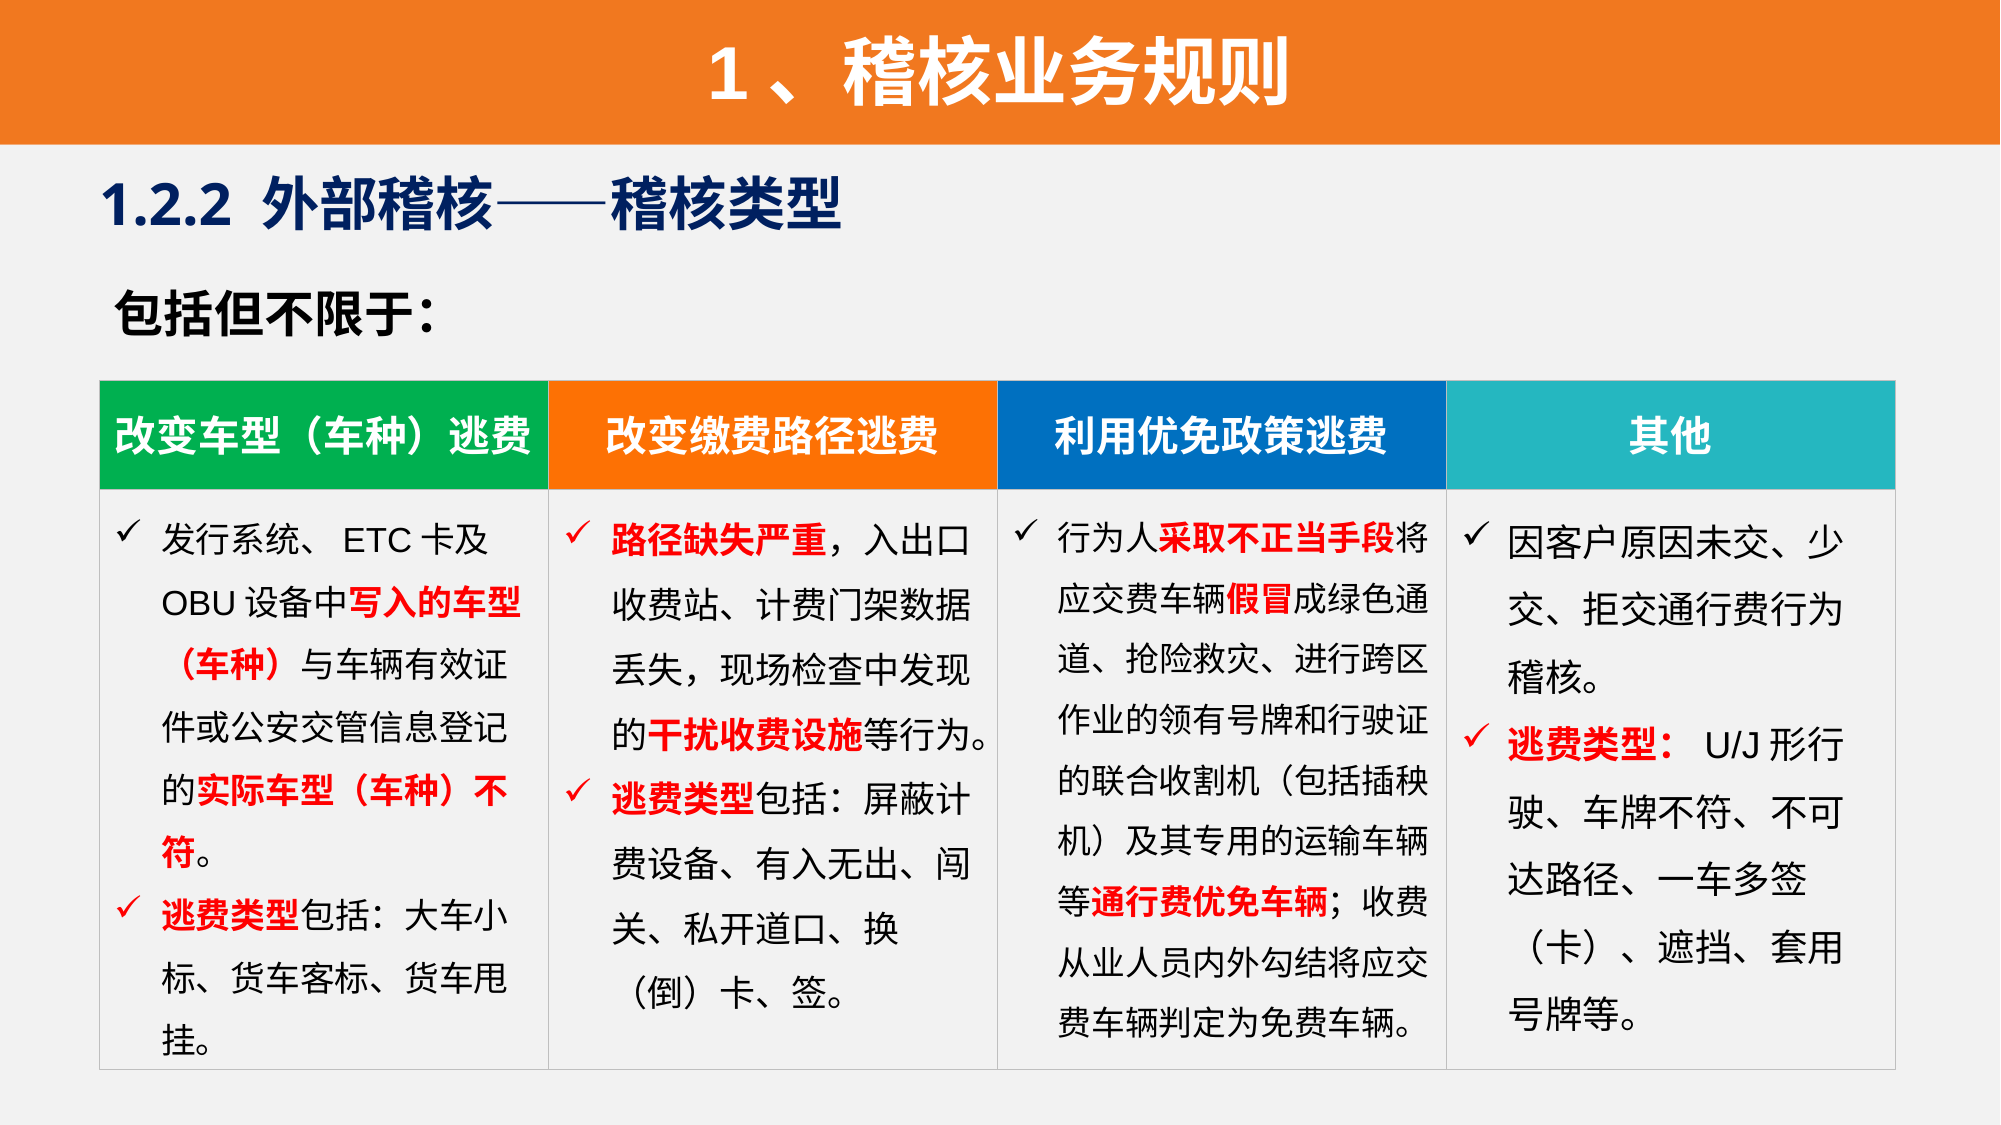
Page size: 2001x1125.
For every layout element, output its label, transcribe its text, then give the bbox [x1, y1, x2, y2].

text_box 包括但不限于： [99, 275, 1819, 351]
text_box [99, 380, 1895, 1069]
text_box 1.2.2 外部稽核——稽核类型 [84, 159, 1804, 245]
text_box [0, 0, 2000, 145]
